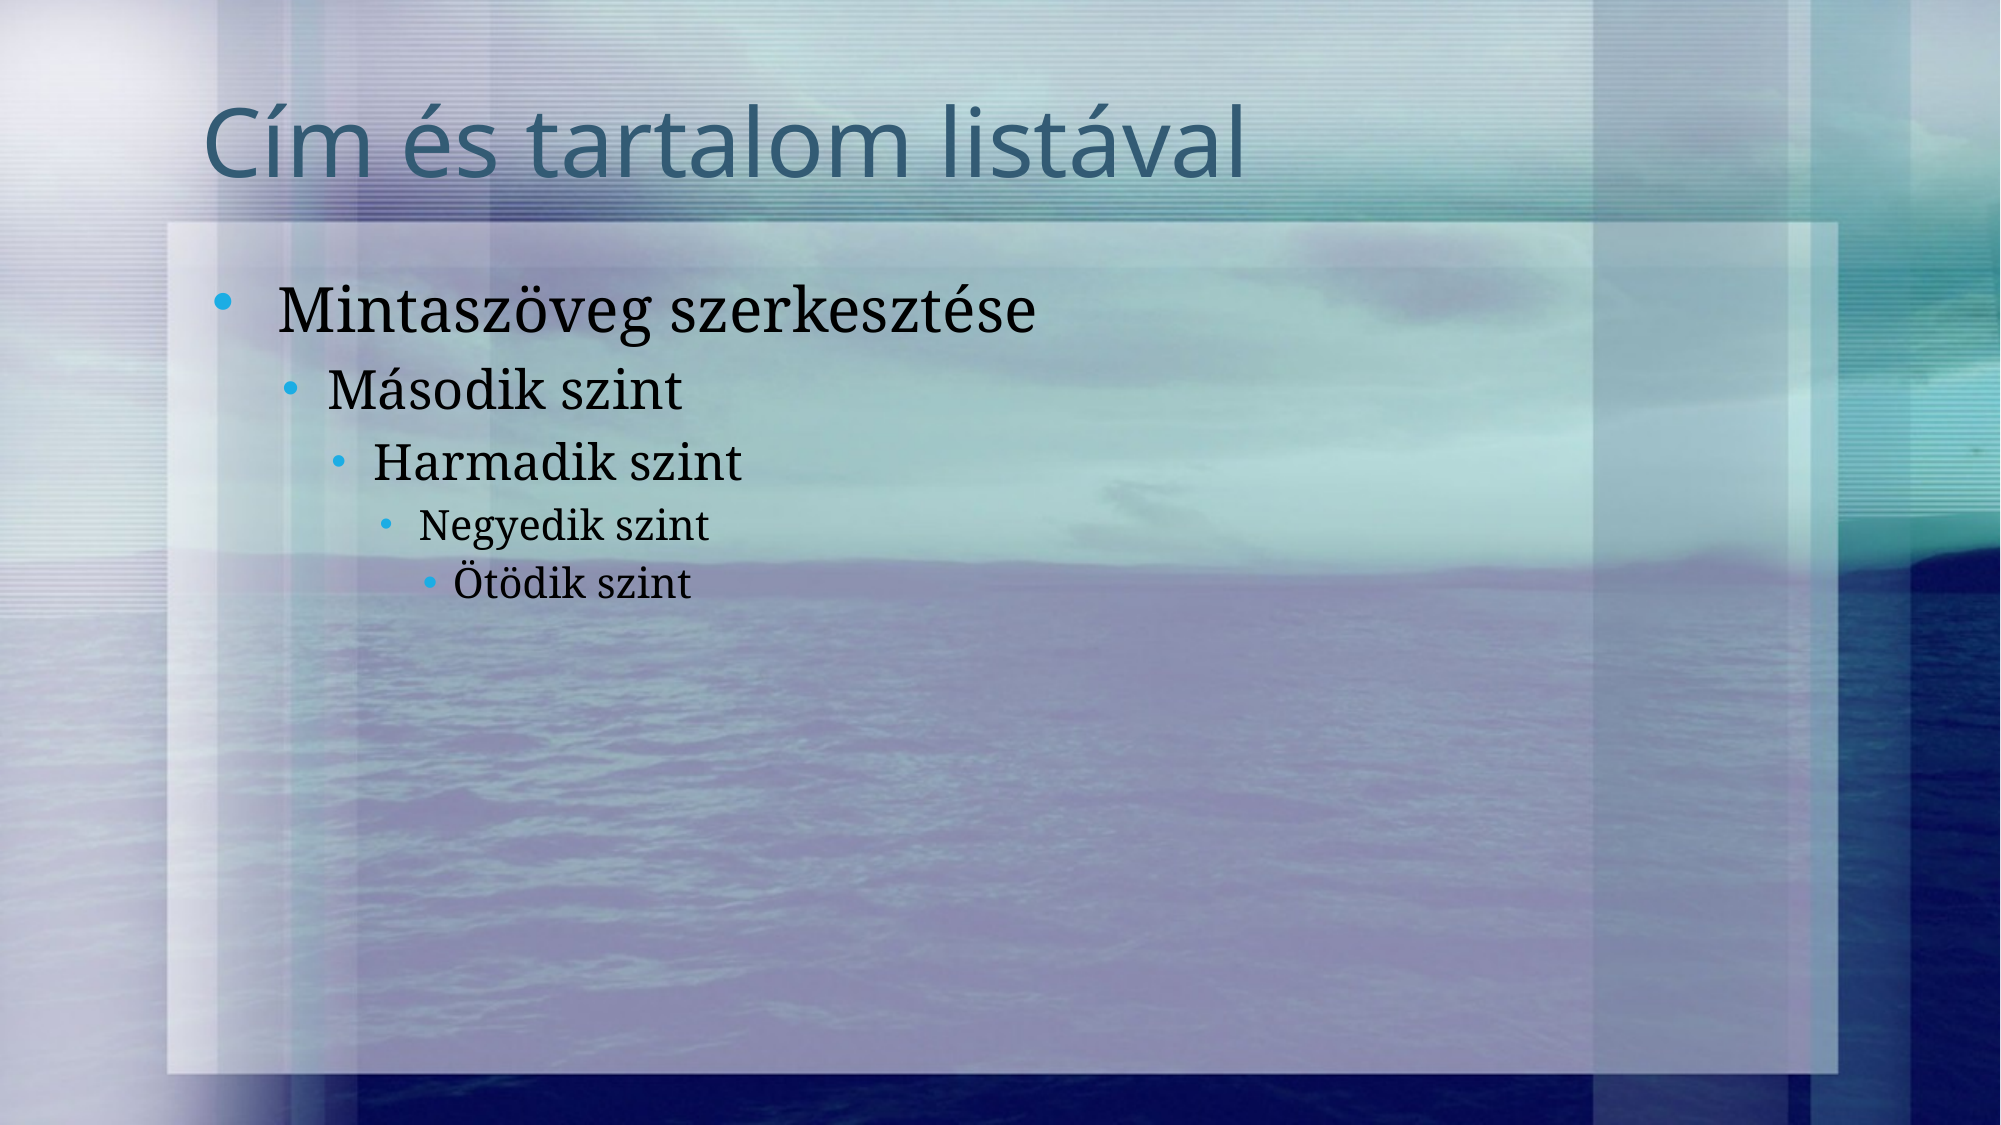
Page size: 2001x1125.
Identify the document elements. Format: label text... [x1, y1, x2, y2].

title Cím és tartalom listával [193, 45, 1813, 233]
list Mintaszöveg szerkesztése Második szint Harmadik szint Negyedik szint Ötödik szint [193, 262, 1813, 1005]
picture [0, 0, 2001, 1125]
